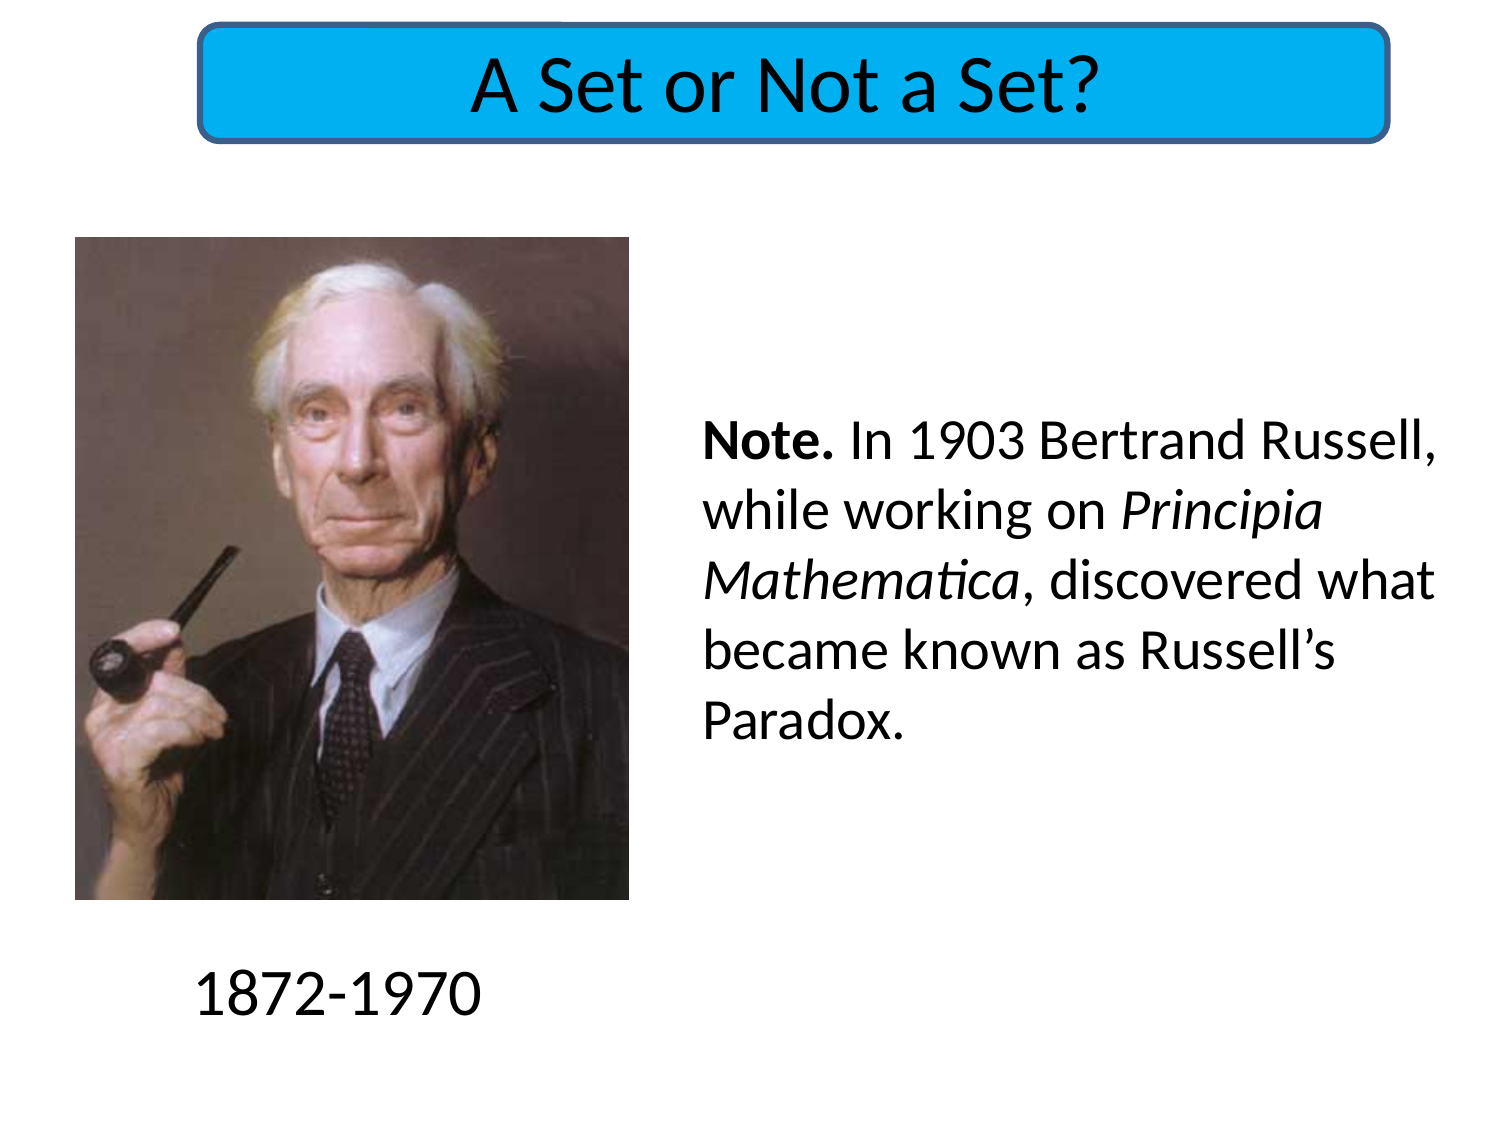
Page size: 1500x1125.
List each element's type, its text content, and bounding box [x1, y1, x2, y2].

text_box Note. In 1903 Bertrand Russell, while working on Principia Mathematica, discovered what became known as Russell’s Paradox. [687, 393, 1475, 759]
picture [74, 237, 629, 901]
text_box [204, 24, 1390, 144]
text_box A Set or Not a Set? [200, 21, 1375, 137]
text_box 1872-1970 [87, 941, 588, 1037]
